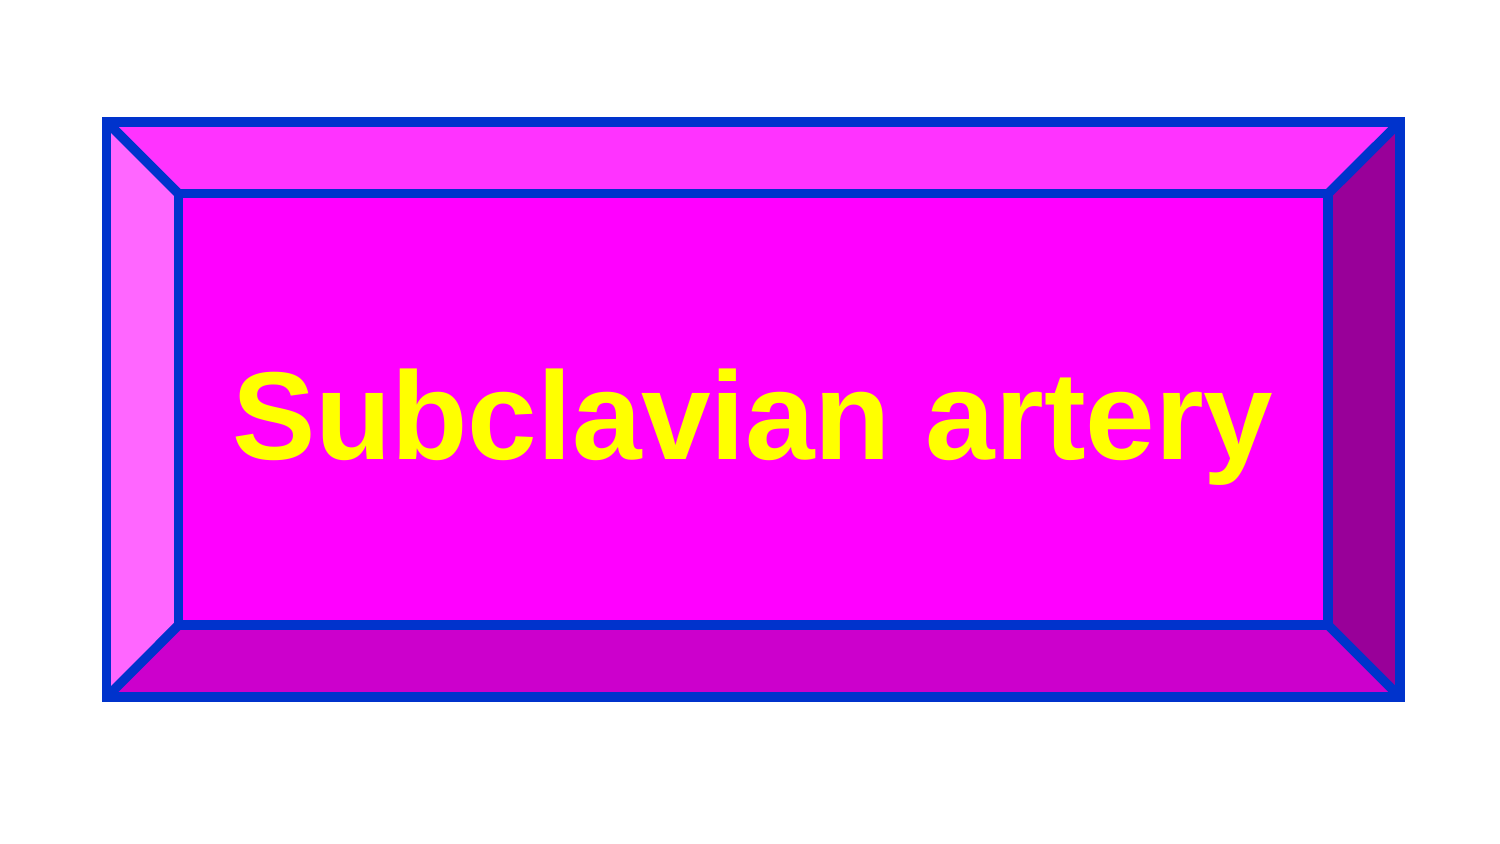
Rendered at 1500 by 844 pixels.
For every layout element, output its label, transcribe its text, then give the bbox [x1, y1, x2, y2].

text_box Subclavian artery [106, 121, 1401, 697]
